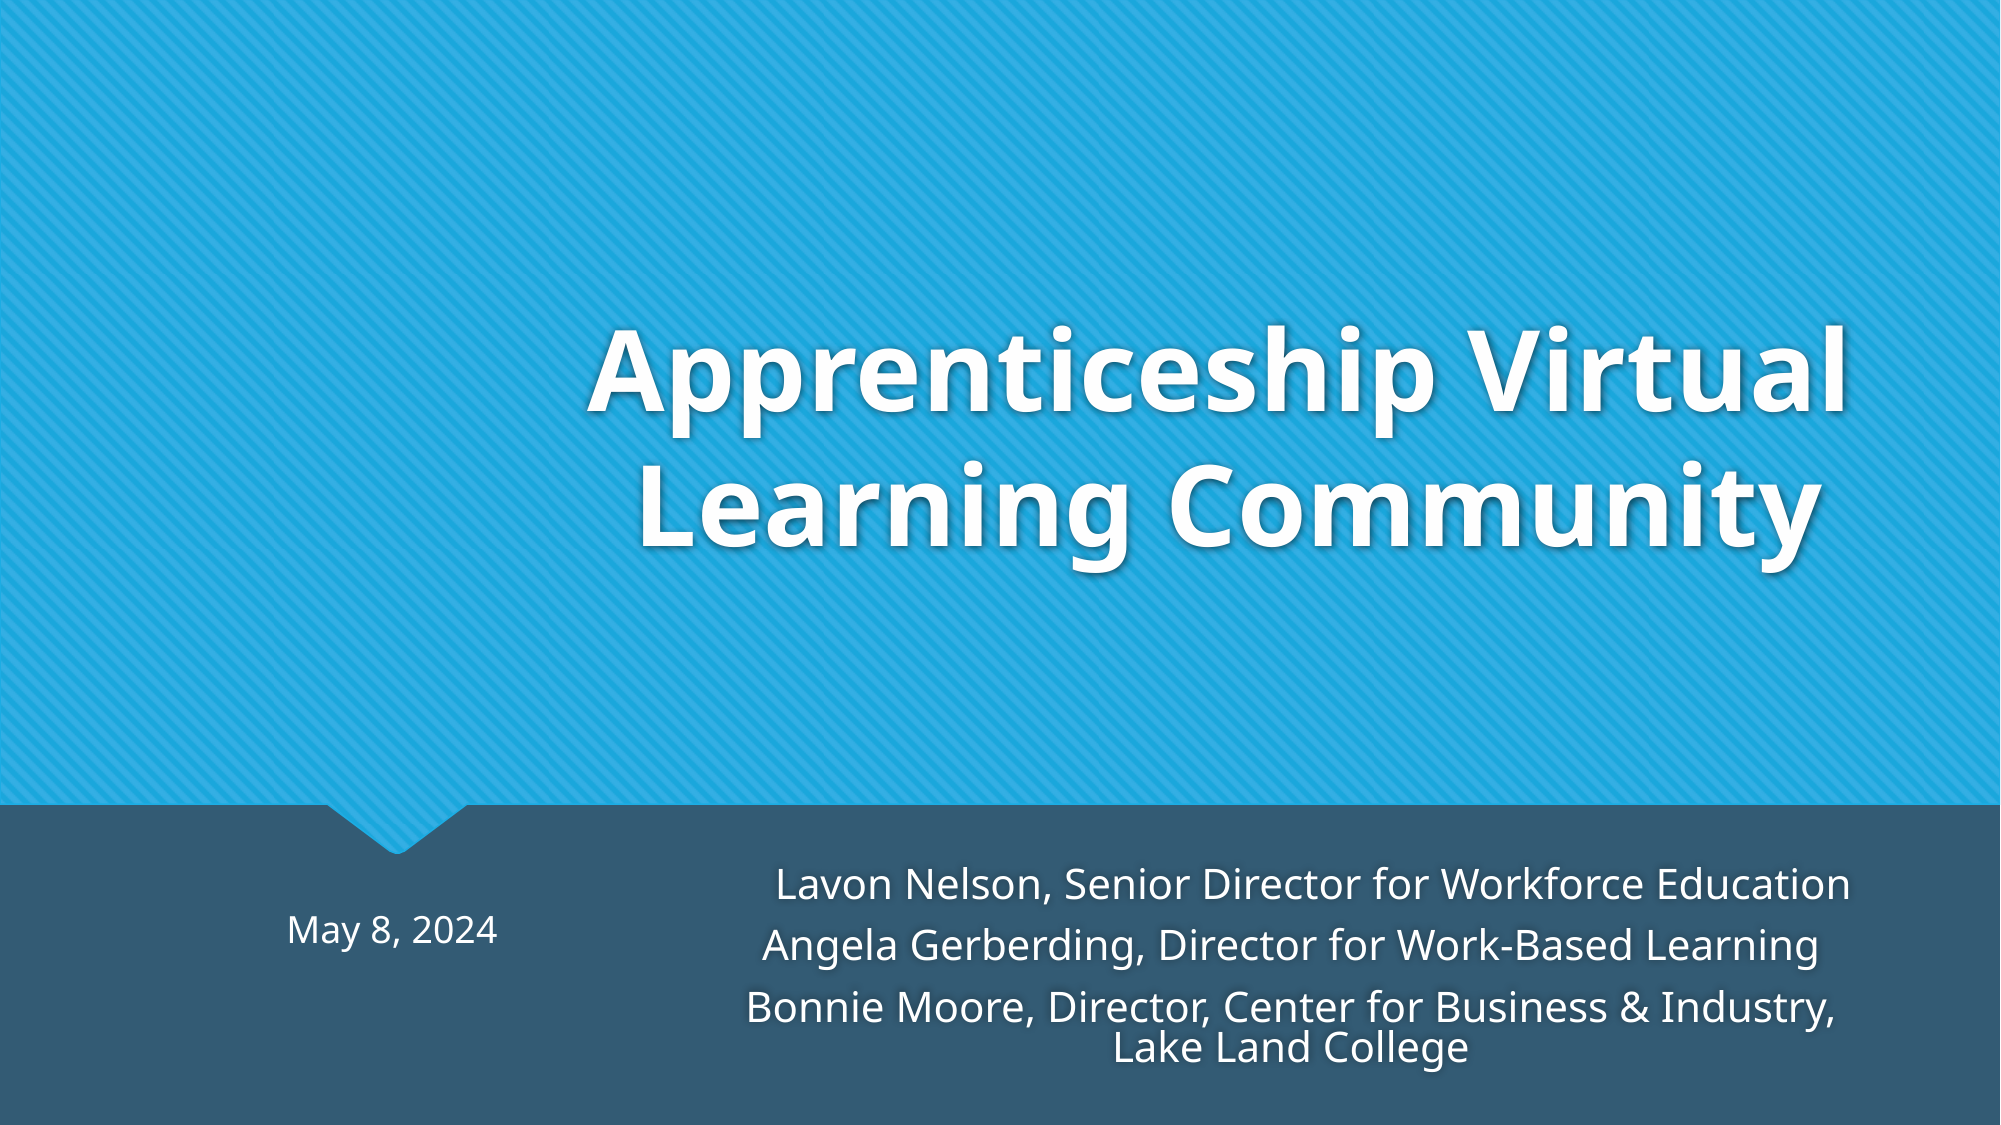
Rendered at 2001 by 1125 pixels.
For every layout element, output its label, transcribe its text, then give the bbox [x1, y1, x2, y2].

text_box May 8, 2024 [271, 898, 727, 959]
title Apprenticeship Virtual Learning Community [132, 206, 1868, 577]
subtitle Lavon Nelson, Senior Director for Workforce Education Angela Gerberding, Director for Work-Based Learning Bonnie Moore, Director, Center for Business & Industry, Lake Land College [714, 859, 1868, 999]
picture [1, 1, 1999, 852]
